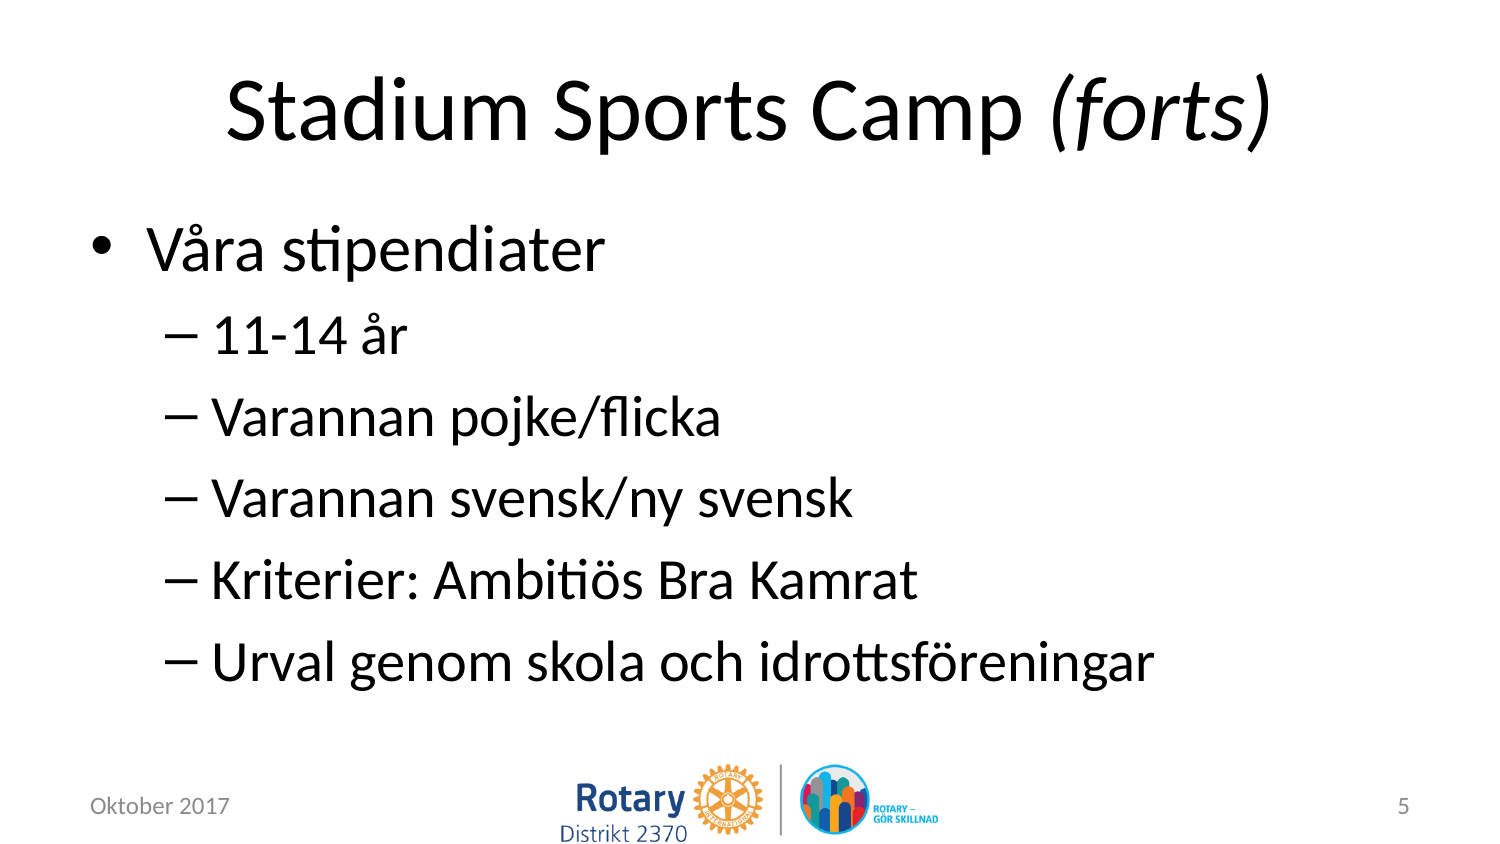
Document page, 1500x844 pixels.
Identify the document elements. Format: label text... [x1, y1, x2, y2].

title Stadium Sports Camp (forts) [75, 33, 1425, 175]
slide_number 5 [1074, 782, 1425, 827]
list Våra stipendiater 11-14 år Varannan pojke/flicka Varannan svensk/ny svensk Kriterier: Ambitiös Bra Kamrat Urval genom skola och idrottsföreningar [75, 196, 1425, 754]
slide_number Oktober 2017 [75, 782, 425, 827]
picture [561, 764, 938, 842]
